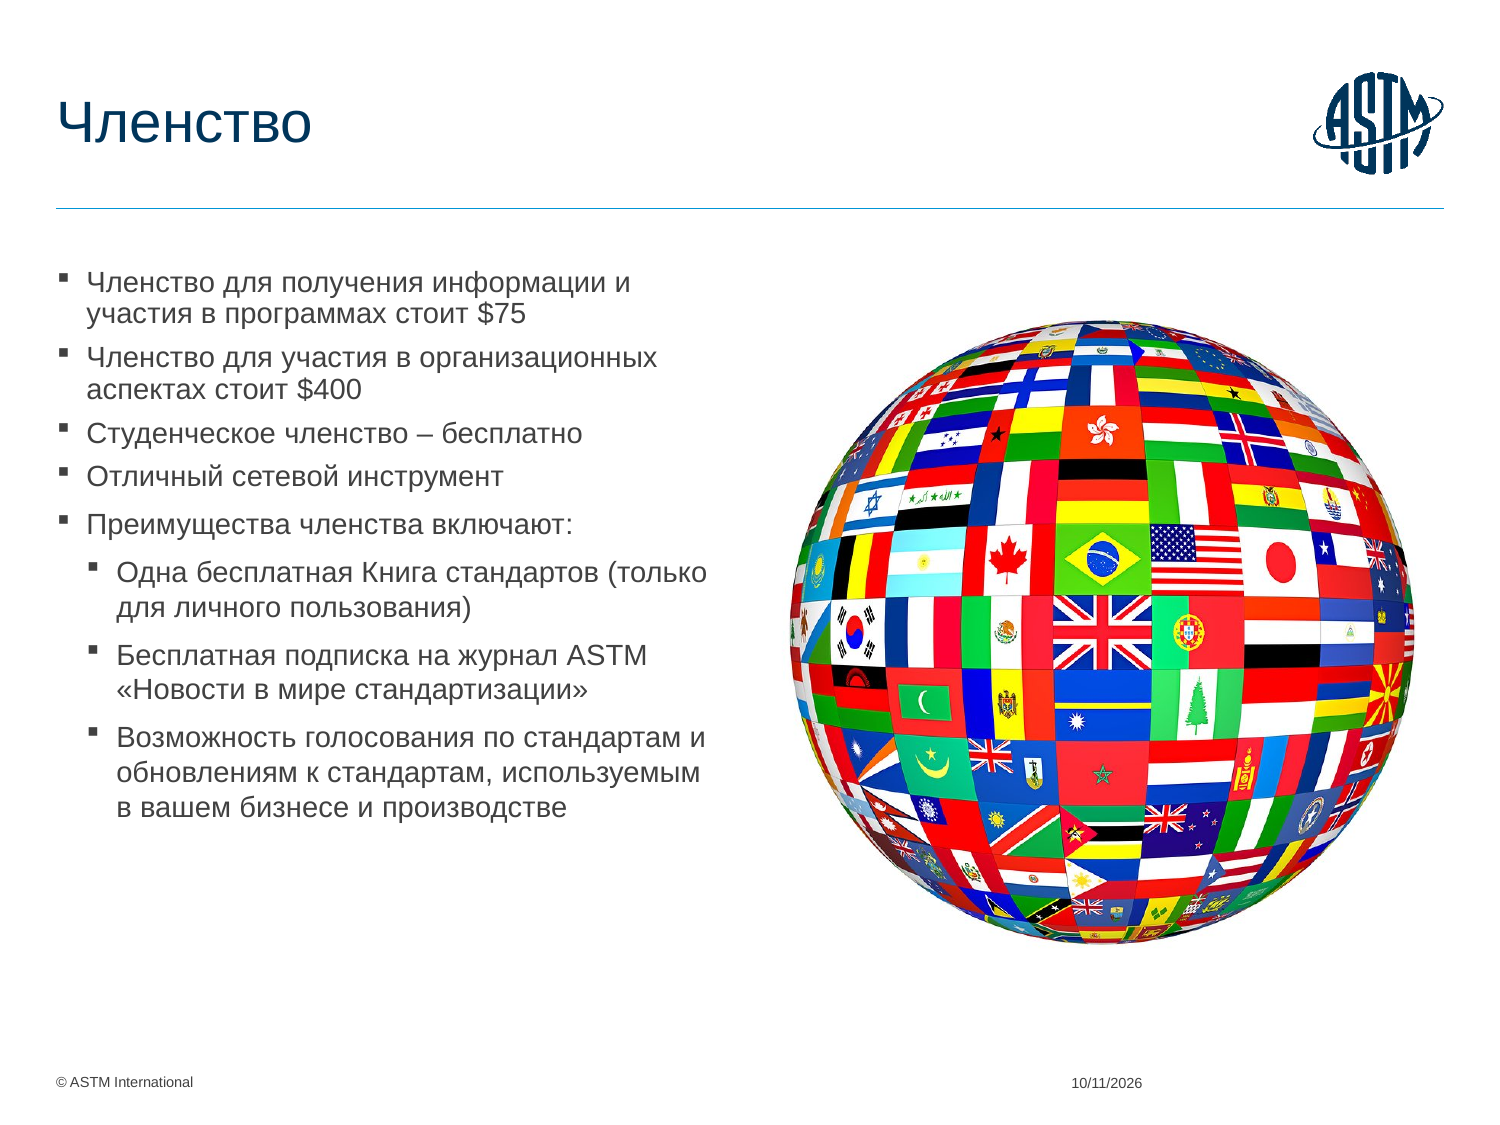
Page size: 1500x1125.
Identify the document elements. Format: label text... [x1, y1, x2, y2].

list Членство для получения информации и участия в программах стоит $75 Членство для участия в организационных аспектах стоит $400 Студенческое членство – бесплатно Отличный сетевой инструмент Преимущества членства включают: Одна бесплатная Книга стандартов (только для личного пользования) Бесплатная подписка на журнал ASTM «Новости в мире стандартизации» Возможность голосования по стандартам и обновлениям к стандартам, используемым в вашем бизнесе и производстве [56, 267, 719, 866]
text_box Членство [56, 53, 1214, 194]
picture [1312, 71, 1444, 175]
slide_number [1017, 1072, 1197, 1093]
picture [757, 289, 1443, 975]
